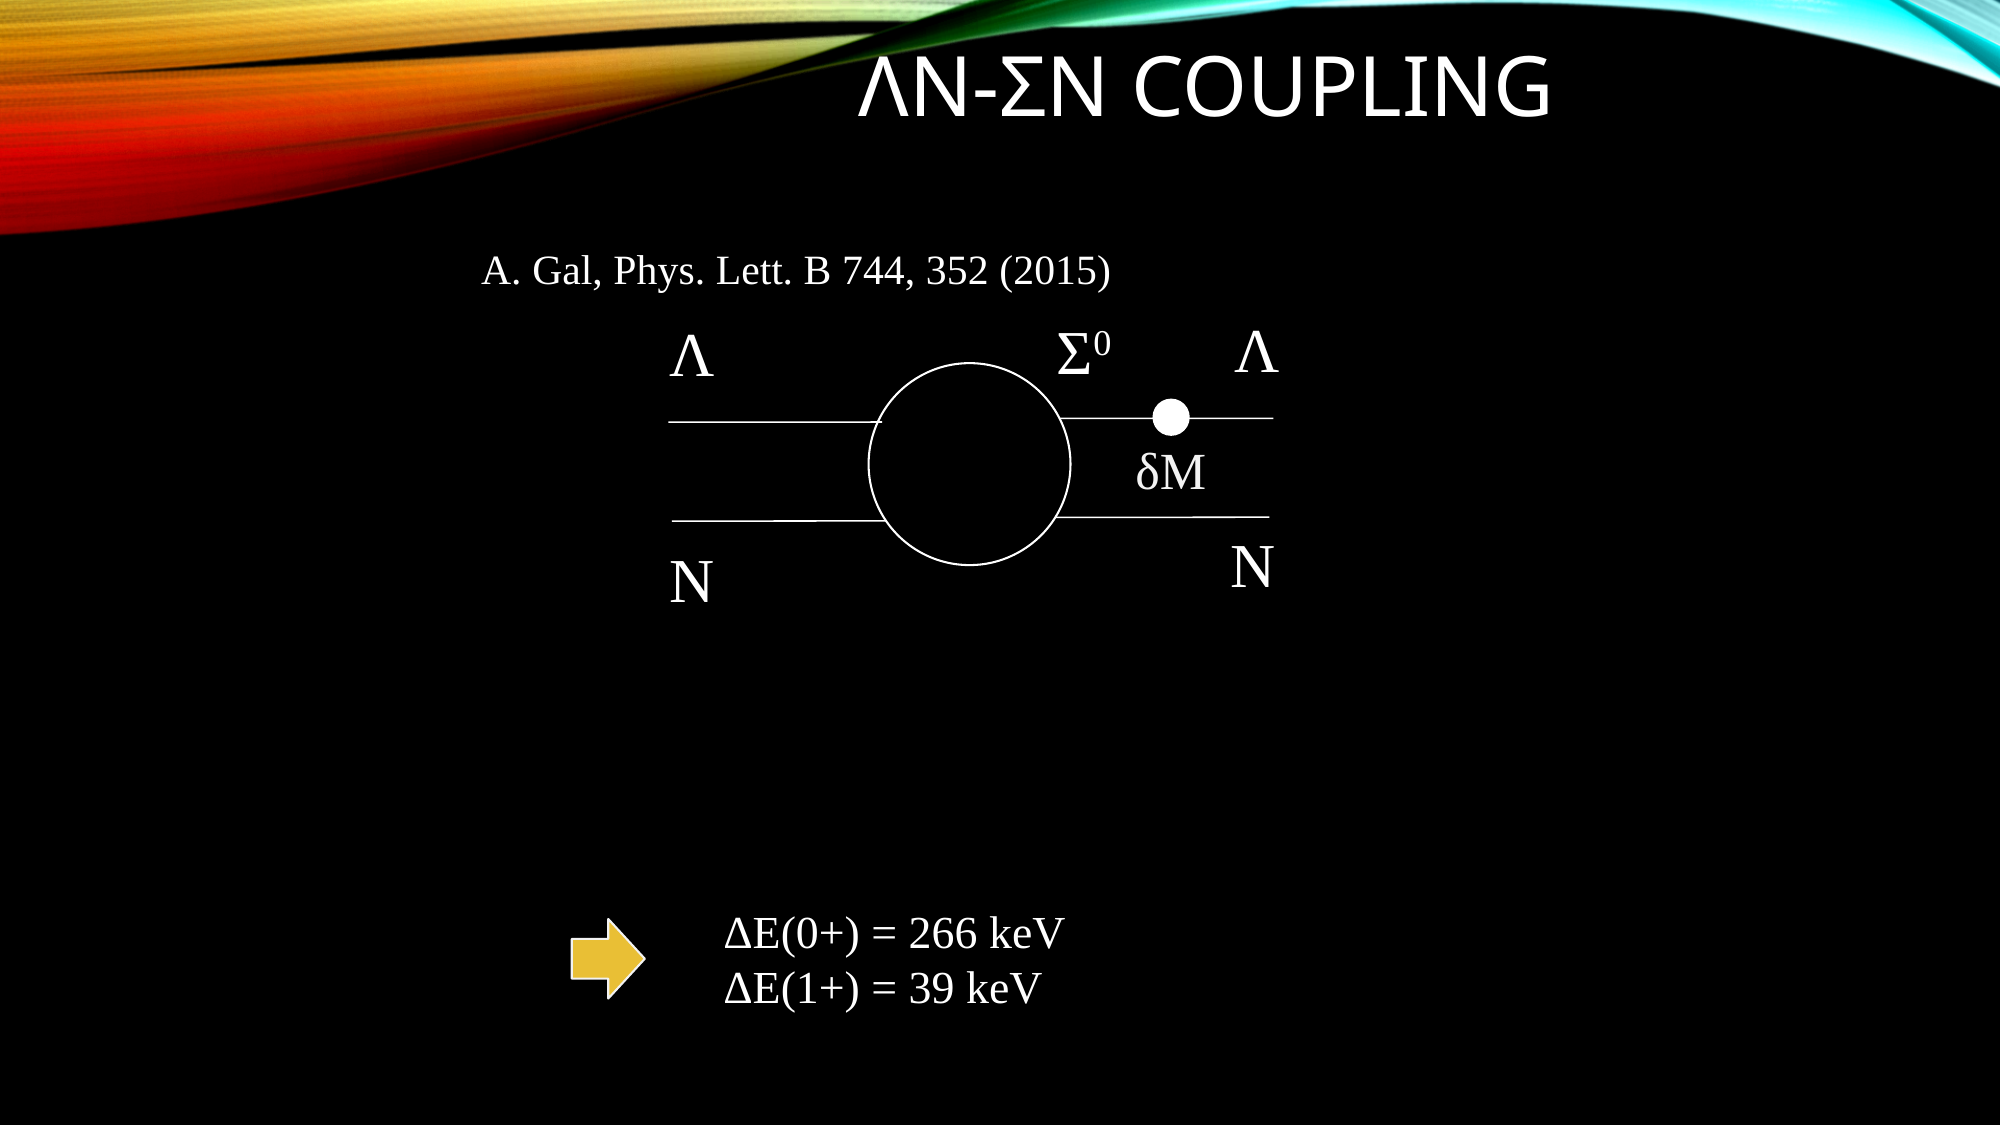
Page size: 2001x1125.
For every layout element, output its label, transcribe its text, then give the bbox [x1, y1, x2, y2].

title ΛN-ΣN coupling [295, 15, 1570, 164]
text_box [570, 917, 646, 1000]
text_box A. Gal, Phys. Lett. B 744, 352 (2015) [466, 235, 1127, 301]
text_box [654, 302, 1296, 624]
text_box ΔE(0+) = 266 keV ΔE(1+) = 39 keV [708, 895, 1129, 1021]
picture [0, 0, 2000, 237]
